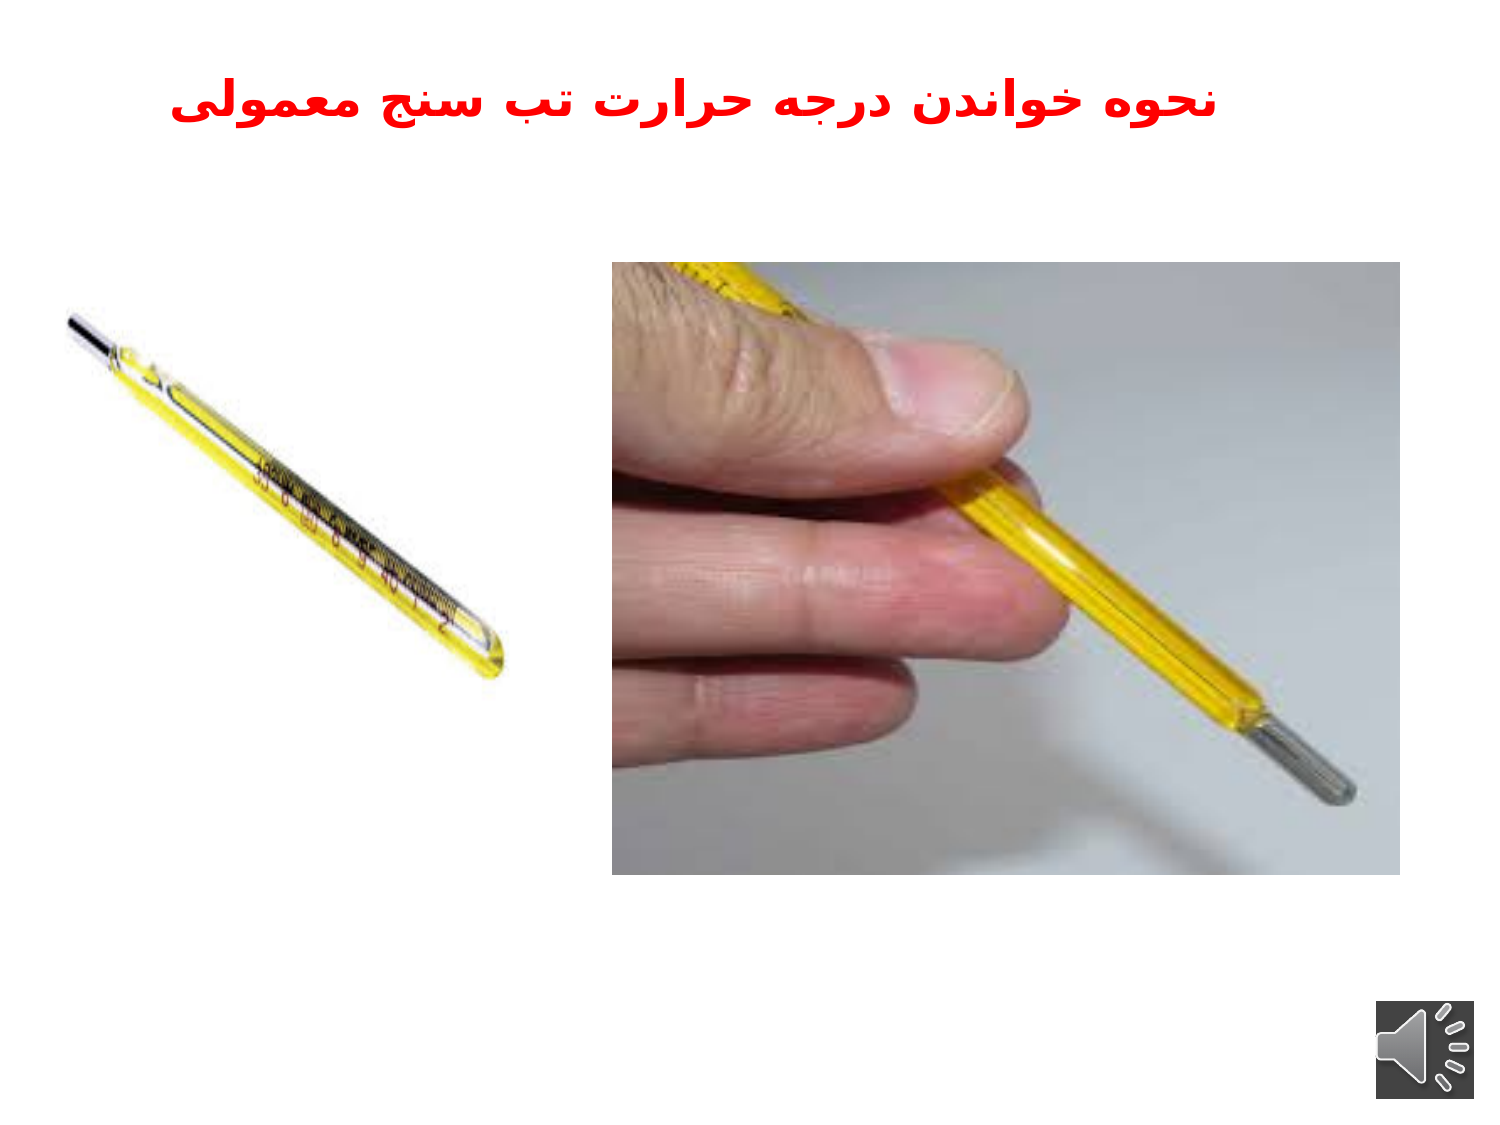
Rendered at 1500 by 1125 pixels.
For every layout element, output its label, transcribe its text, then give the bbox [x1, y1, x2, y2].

picture [1374, 999, 1476, 1101]
title نحوه خواندن درجه حرارت تب سنج معمولی [75, 0, 1425, 176]
picture [612, 262, 1401, 876]
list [37, 262, 538, 751]
